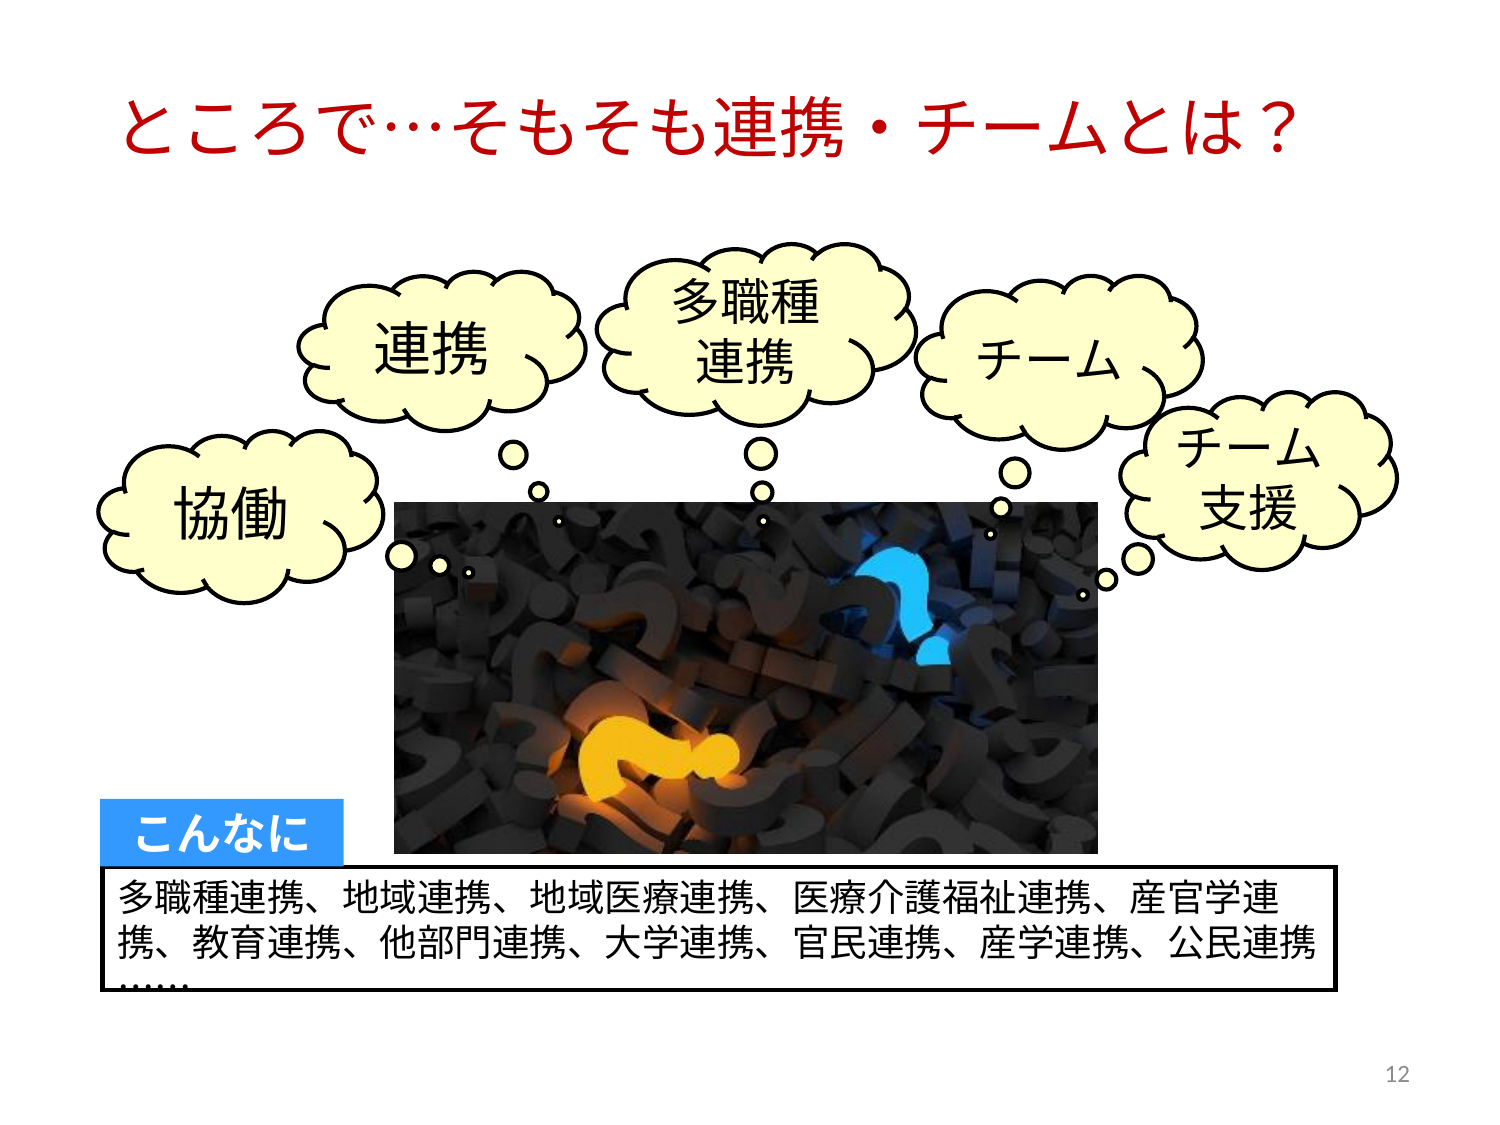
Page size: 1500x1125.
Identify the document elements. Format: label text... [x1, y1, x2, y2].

text_box チーム [913, 273, 1205, 452]
text_box チーム 支援 [1121, 542, 1156, 576]
text_box 連携 [296, 269, 588, 434]
text_box 協働 [96, 428, 386, 606]
slide_number 12 [1074, 1042, 1425, 1103]
text_box こんなに [100, 798, 344, 867]
text_box チーム [998, 456, 1032, 490]
text_box 連携 [498, 439, 529, 471]
text_box 多職種連携、地域連携、地域医療連携、医療介護福祉連携、産官学連携、教育連携、他部門連携、大学連携、官民連携、産学連携、公民連携…… [102, 866, 1336, 990]
text_box 協働 [385, 545, 389, 567]
text_box 多職種 連携 [750, 480, 775, 501]
text_box チーム 支援 [1102, 567, 1119, 592]
picture [394, 502, 1098, 855]
text_box チーム 支援 [1118, 390, 1400, 573]
text_box 連携 [527, 480, 550, 501]
text_box チーム [991, 496, 1011, 501]
title ところで…そもそも連携・チームとは？ [98, 90, 1336, 161]
text_box 多職種 連携 [594, 241, 919, 428]
text_box 多職種 連携 [743, 436, 779, 471]
